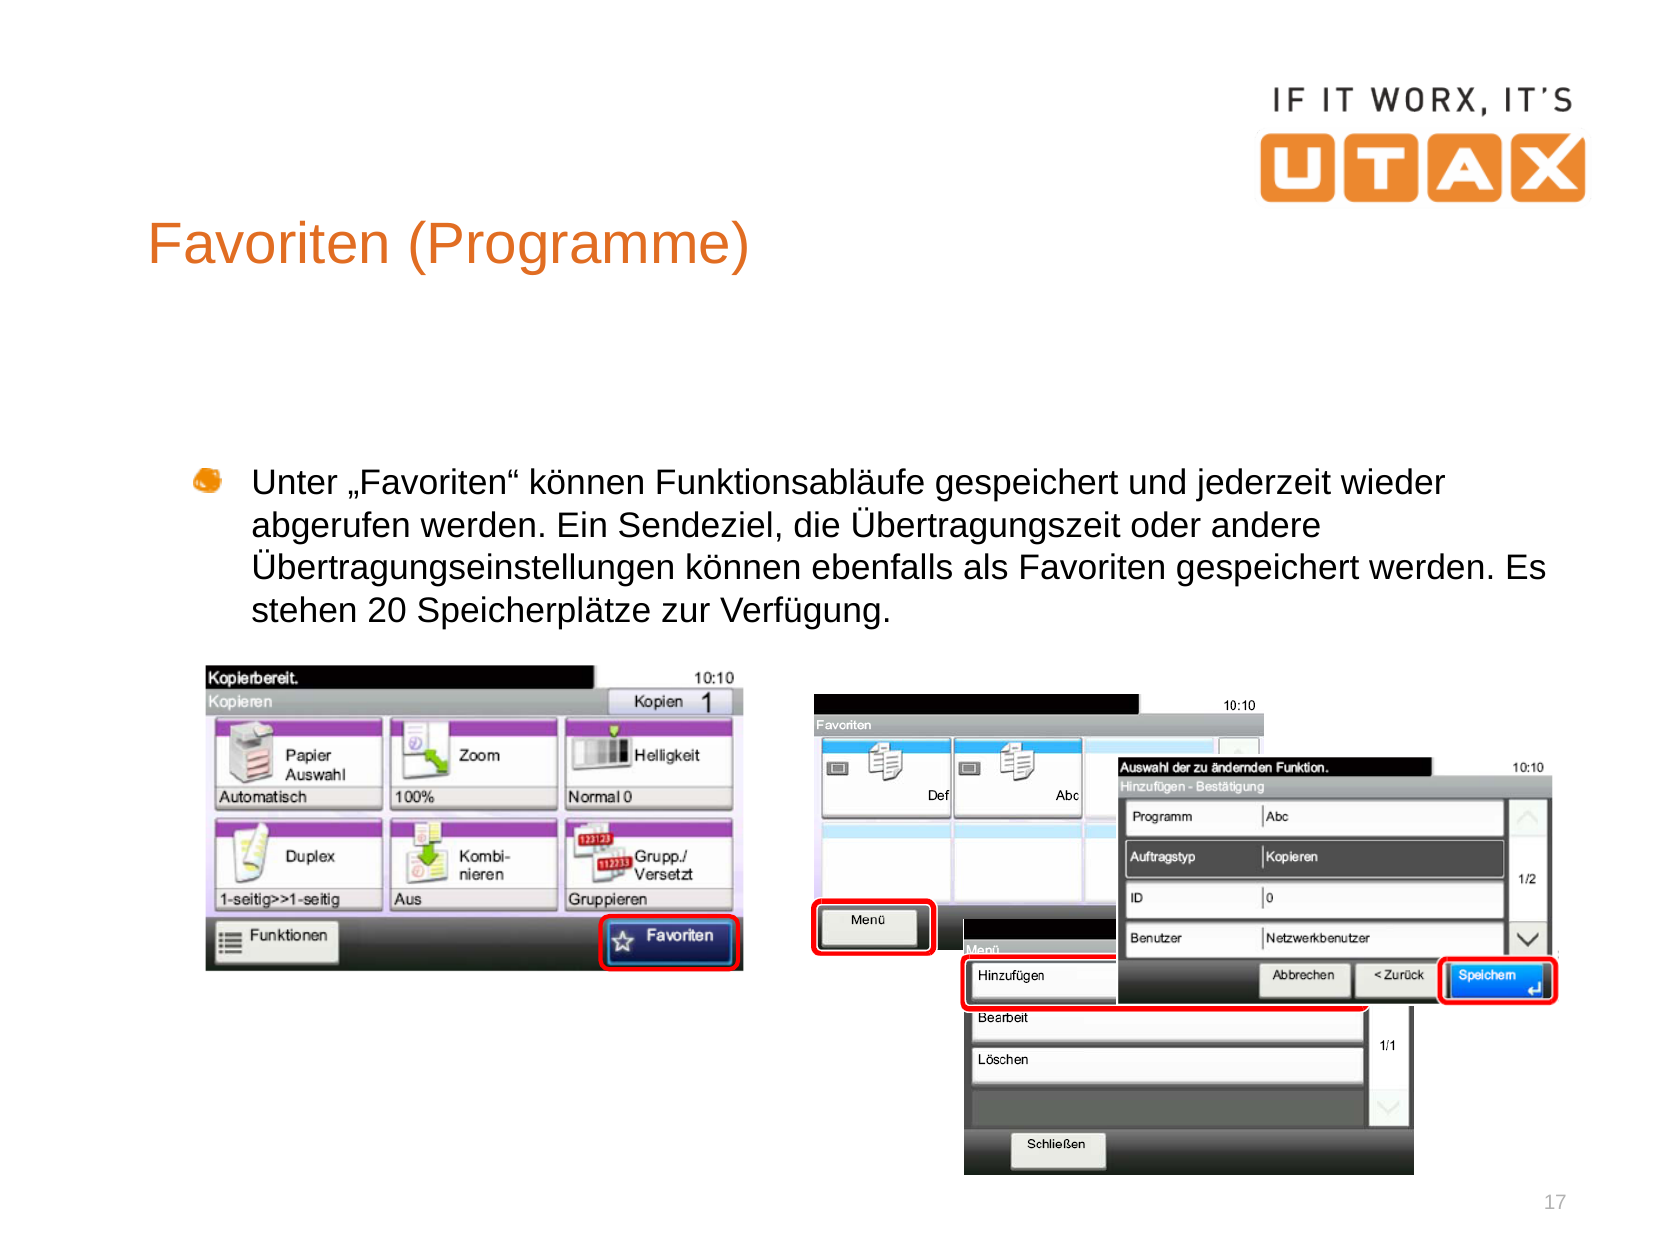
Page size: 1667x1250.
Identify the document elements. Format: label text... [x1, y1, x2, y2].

title Favoriten (Programme) [130, 204, 1566, 348]
picture [807, 687, 1560, 1185]
picture [1254, 87, 1592, 209]
list Unter „Favoriten“ können Funktionsabläufe gespeichert und jederzeit wieder abgerufen werden. Ein Sendeziel, die Übertragungszeit oder andere Übertragungseinstellungen können ebenfalls als Favoriten gespeichert werden. Es stehen 20 Speicherplätze zur Verfügung. [130, 451, 1581, 1139]
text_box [199, 660, 749, 978]
picture [193, 468, 222, 493]
slide_number 17 [1194, 1179, 1584, 1235]
